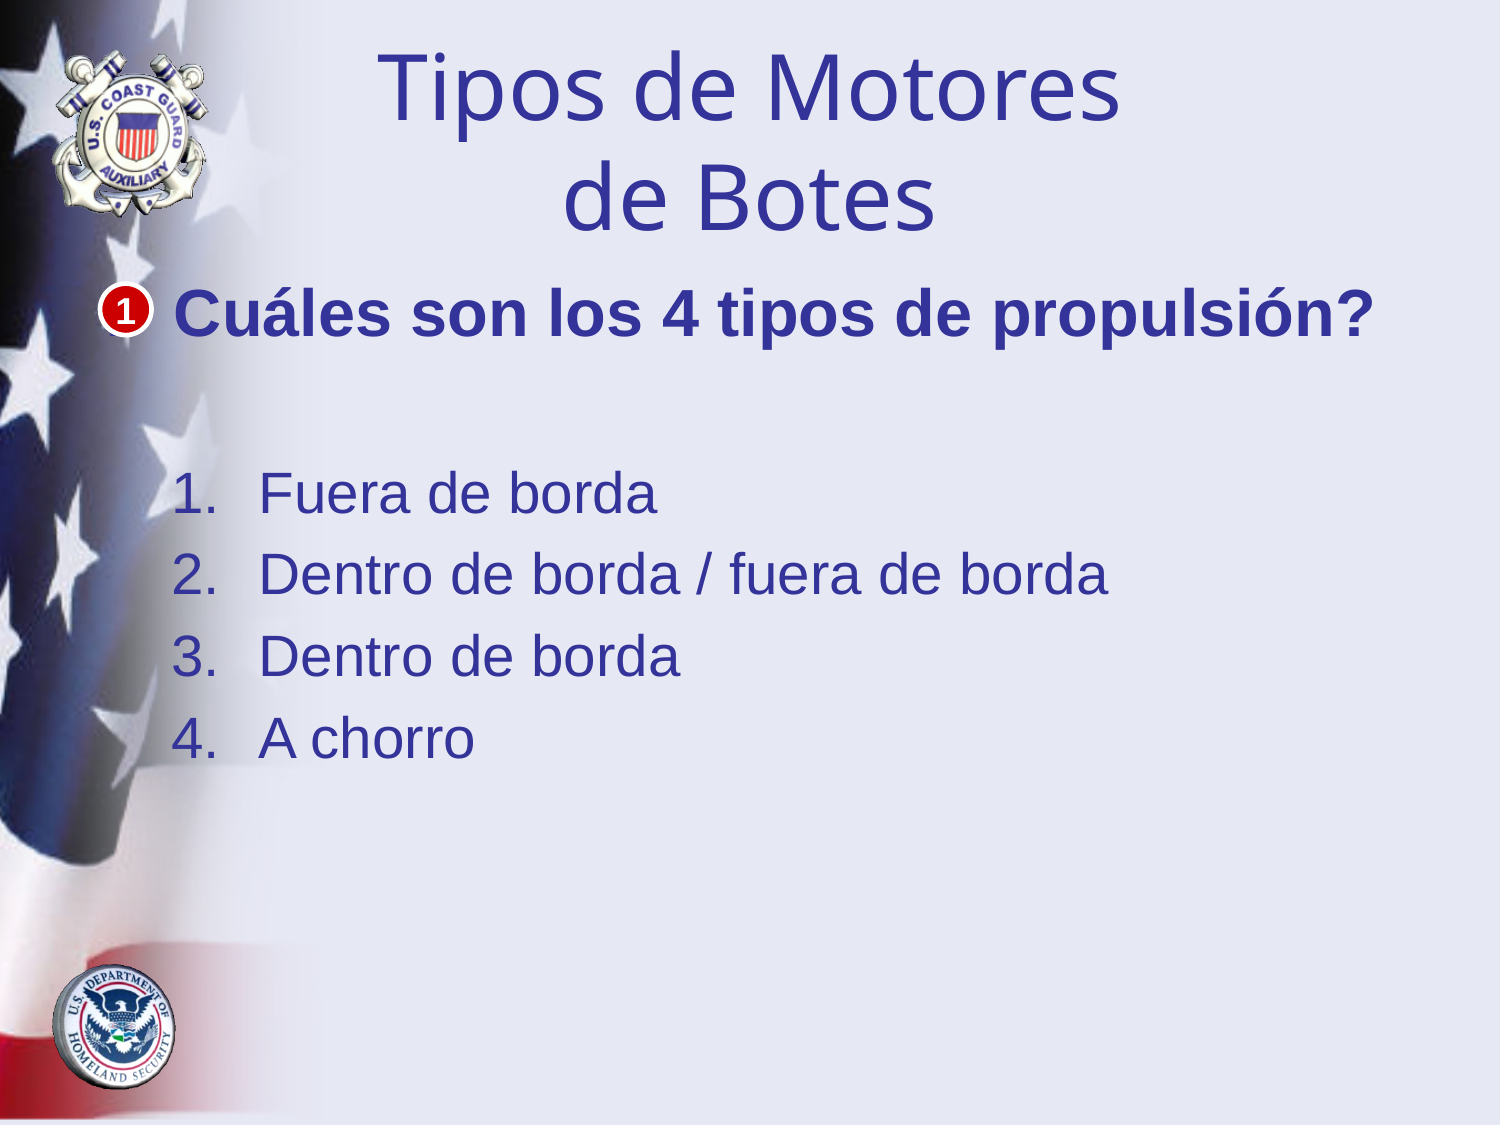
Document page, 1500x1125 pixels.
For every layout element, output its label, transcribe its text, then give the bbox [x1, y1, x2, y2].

list ? Cuáles son los 4 tipos de propulsión? Fuera de borda Dentro de borda / fuera de borda Dentro de borda A chorro [81, 262, 1450, 1005]
text_box 1 [99, 283, 152, 336]
picture [0, 0, 1500, 1125]
title Tipos de Motores de Botes [75, 45, 1425, 233]
